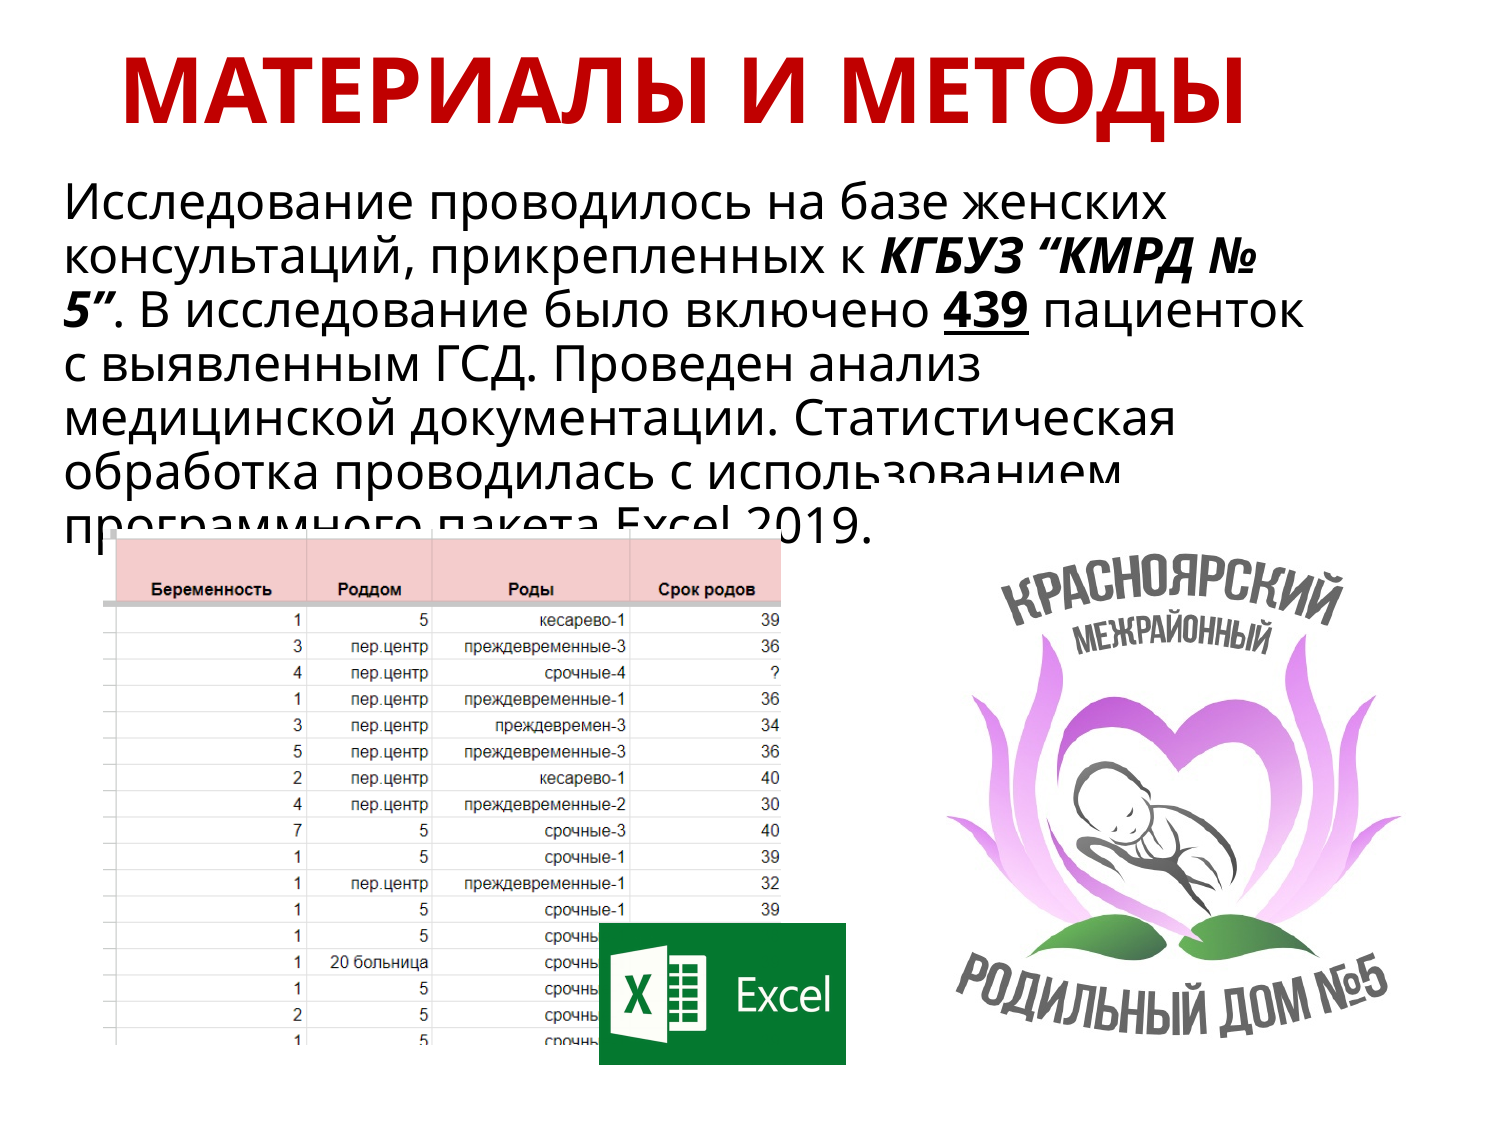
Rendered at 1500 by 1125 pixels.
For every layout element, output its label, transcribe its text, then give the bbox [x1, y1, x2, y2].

title МАТЕРИАЛЫ И МЕТОДЫ [103, 0, 1397, 204]
picture [871, 483, 1474, 1090]
picture [103, 529, 846, 1065]
list Исследование проводилось на базе женских консультаций, прикрепленных к КГБУЗ “КМРД № 5”. В исследование было включено 439 пациенток с выявленным ГСД. Проведен анализ медицинской документации. Статистическая обработка проводилась с использованием программного пакета Excel 2019. [48, 168, 1343, 588]
